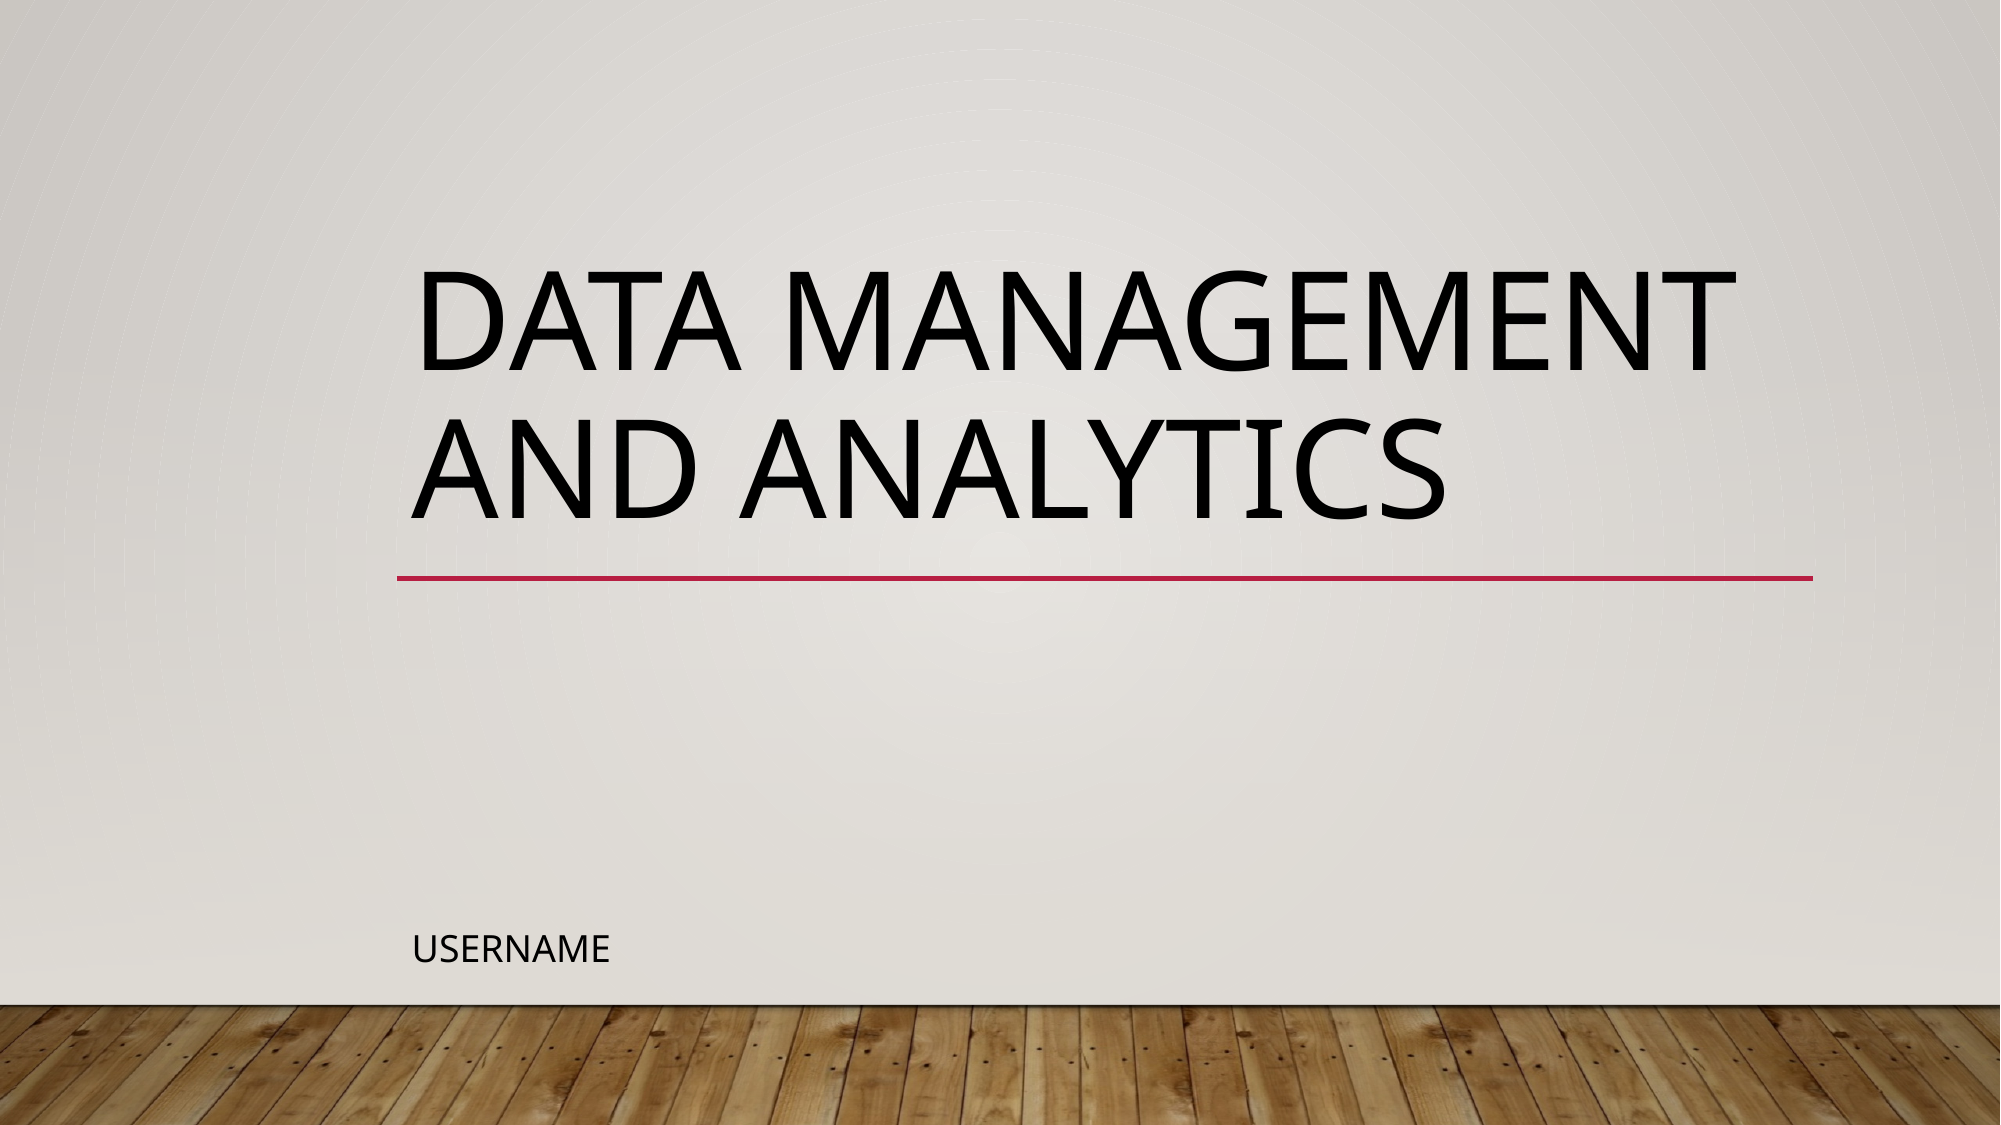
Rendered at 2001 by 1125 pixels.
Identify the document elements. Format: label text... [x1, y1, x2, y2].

picture [0, 1005, 2000, 1125]
title data management and analytics [396, 131, 1814, 549]
subtitle Username [396, 901, 1814, 997]
